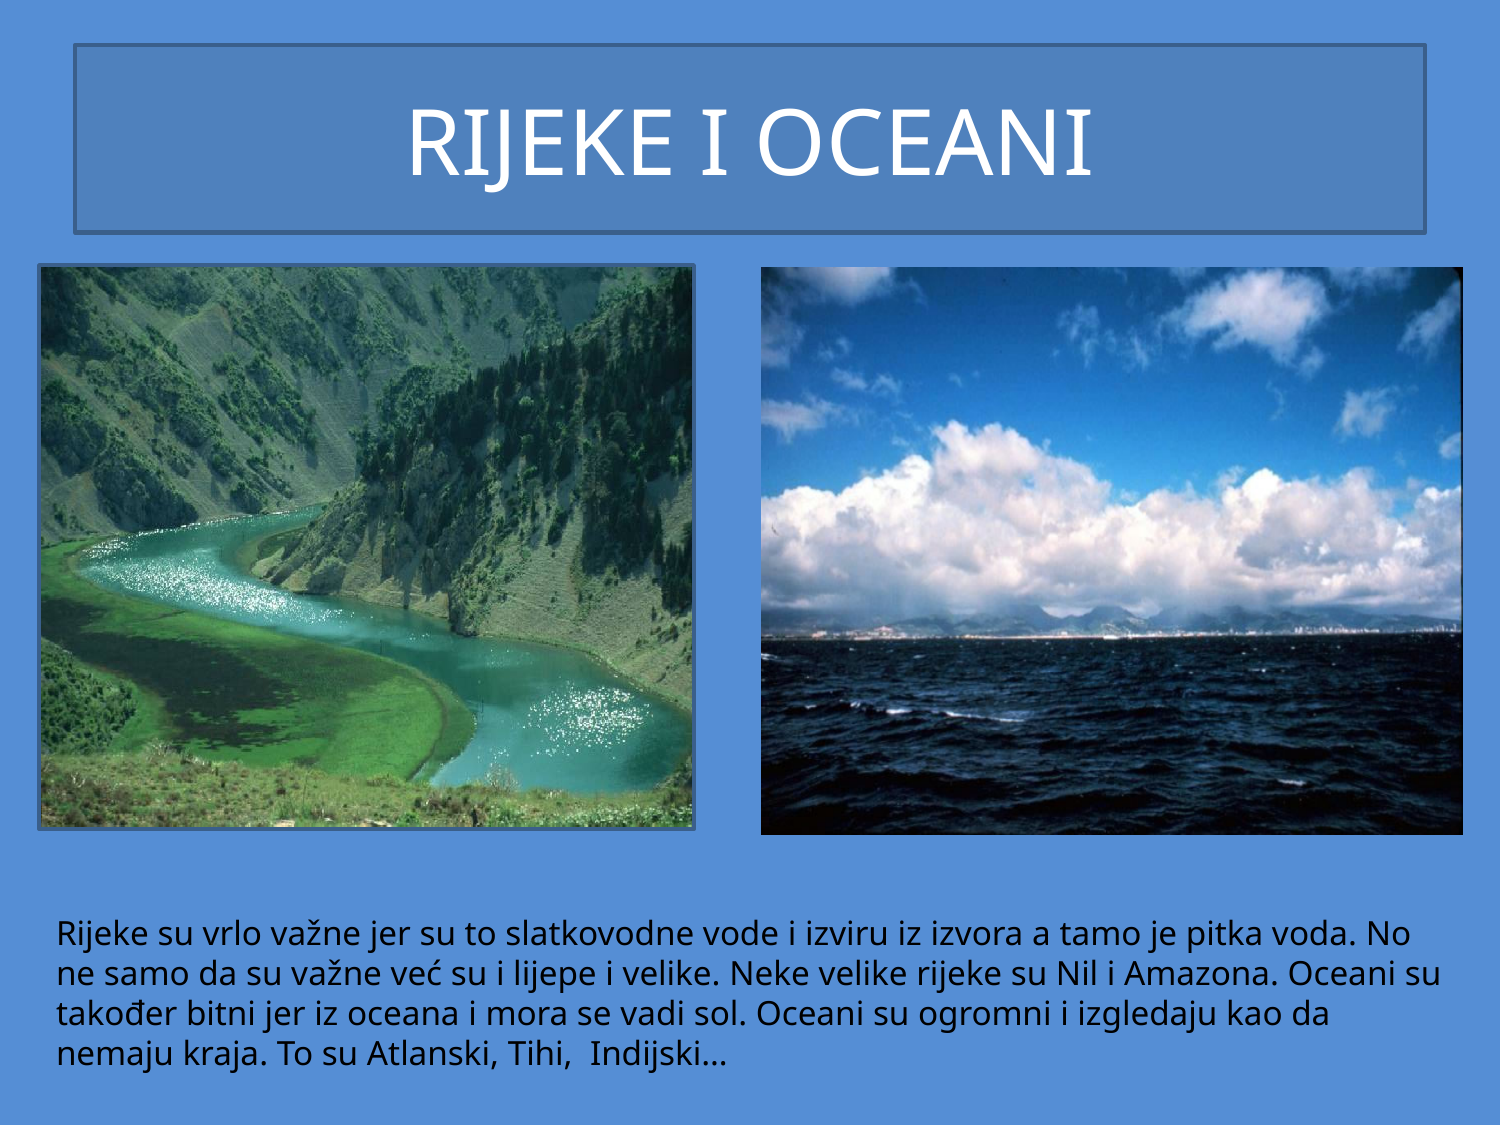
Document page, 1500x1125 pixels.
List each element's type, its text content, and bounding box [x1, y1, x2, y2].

title RIJEKE I OCEANI [73, 43, 1427, 235]
picture [761, 266, 1463, 835]
text_box Rijeke su vrlo važne jer su to slatkovodne vode i izviru iz izvora a tamo je pitka voda. No ne samo da su važne već su i lijepe i velike. Neke velike rijeke su Nil i Amazona. Oceani su također bitni jer iz oceana i mora se vadi sol. Oceani su ogromni i izgledaju kao da nemaju kraja. To su Atlanski, Tihi, Indijski… [41, 905, 1459, 1080]
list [40, 266, 692, 828]
